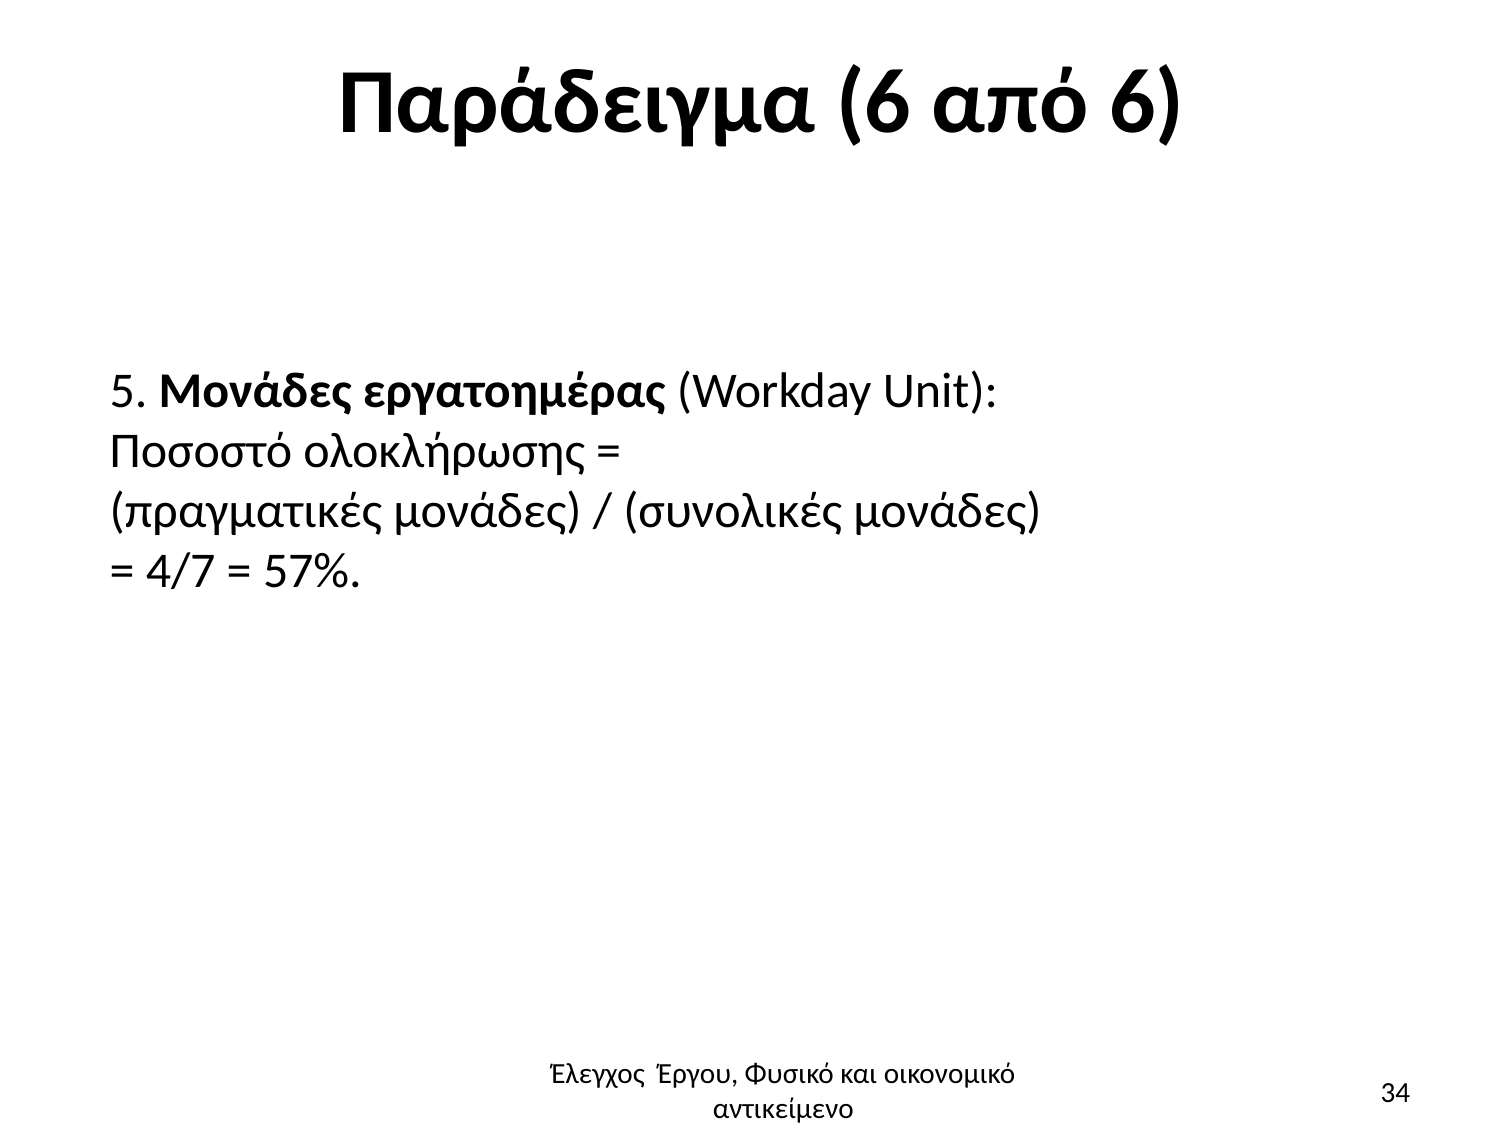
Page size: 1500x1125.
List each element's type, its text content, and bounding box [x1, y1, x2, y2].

title Παράδειγμα (6 από 6) [76, 0, 1447, 203]
text_box Έλεγχος Έργου, Φυσικό και οικονομικό αντικείμενο [521, 1046, 1046, 1125]
text_box 5. Μονάδες εργατοημέρας (Workday Unit): Ποσοστό ολοκλήρωσης = (πραγματικές μονάδες) / (συνολικές μονάδες) = 4/7 = 57%. [76, 349, 1425, 605]
text_box 34 [1074, 1066, 1425, 1125]
